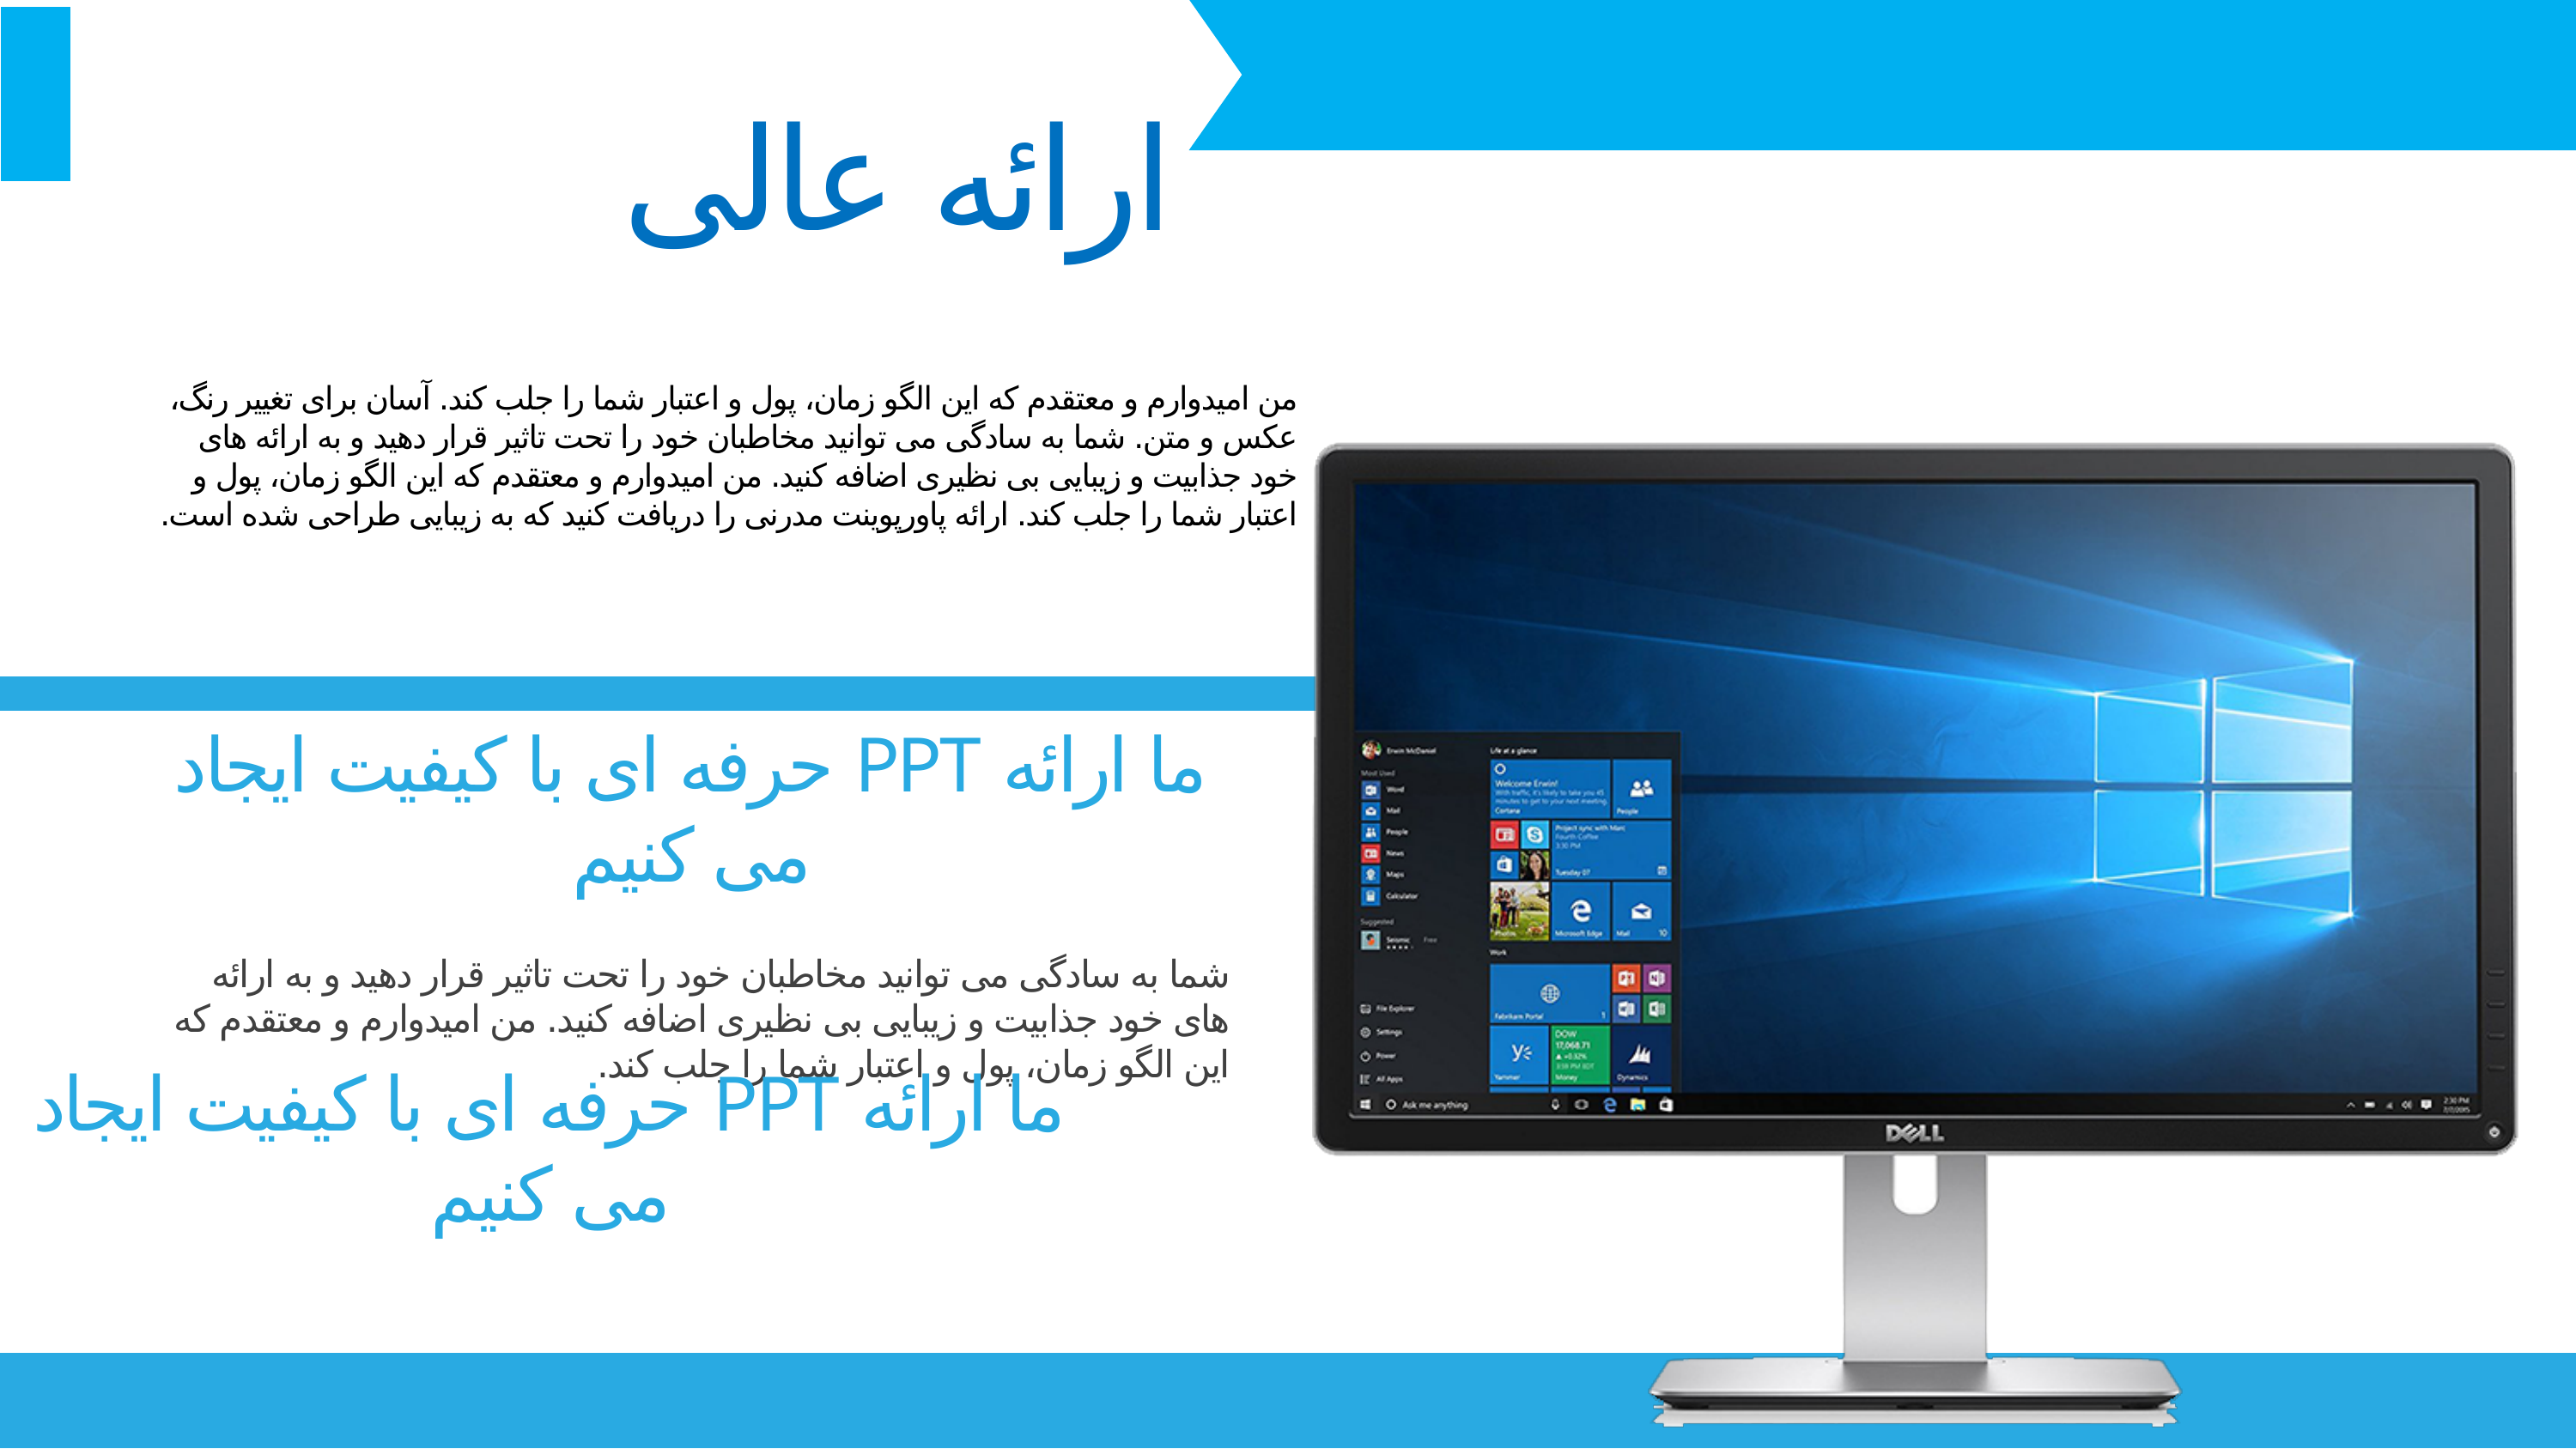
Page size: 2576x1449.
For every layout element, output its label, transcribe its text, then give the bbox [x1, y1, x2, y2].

text_box ما ارائه PPT حرفه ای با کیفیت ایجاد می کنیم [4, 1055, 1097, 1236]
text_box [0, 1352, 2576, 1449]
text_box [1188, 0, 2576, 151]
text_box شما به سادگی می توانید مخاطبان خود را تحت تاثیر قرار دهید و به ارائه های خود جذابیت و زیبایی بی نظیری اضافه کنید. من امیدوارم و معتقدم که این الگو زمان، پول و اعتبار شما را جلب کند. [154, 949, 1230, 1086]
text_box ما ارائه PPT حرفه ای با کیفیت ایجاد می کنیم [146, 721, 1238, 898]
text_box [0, 676, 1691, 712]
text_box [1084, 304, 2576, 1351]
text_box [0, 6, 71, 182]
text_box ارائه عالی [154, 88, 1643, 260]
text_box من امیدوارم و معتقدم که این الگو زمان، پول و اعتبار شما را جلب کند. آسان برای تغییر رنگ، عکس و متن. شما به سادگی می توانید مخاطبان خود را تحت تاثیر قرار دهید و به ارائه های خود جذابیت و زیبایی بی نظیری اضافه کنید. من امیدوارم و معتقدم که این الگو زمان، پول و اعتبار شما را جلب کند. ارائه پاورپوینت مدرنی را دریافت کنید که به زیبایی طراحی شده است. [154, 377, 1298, 532]
